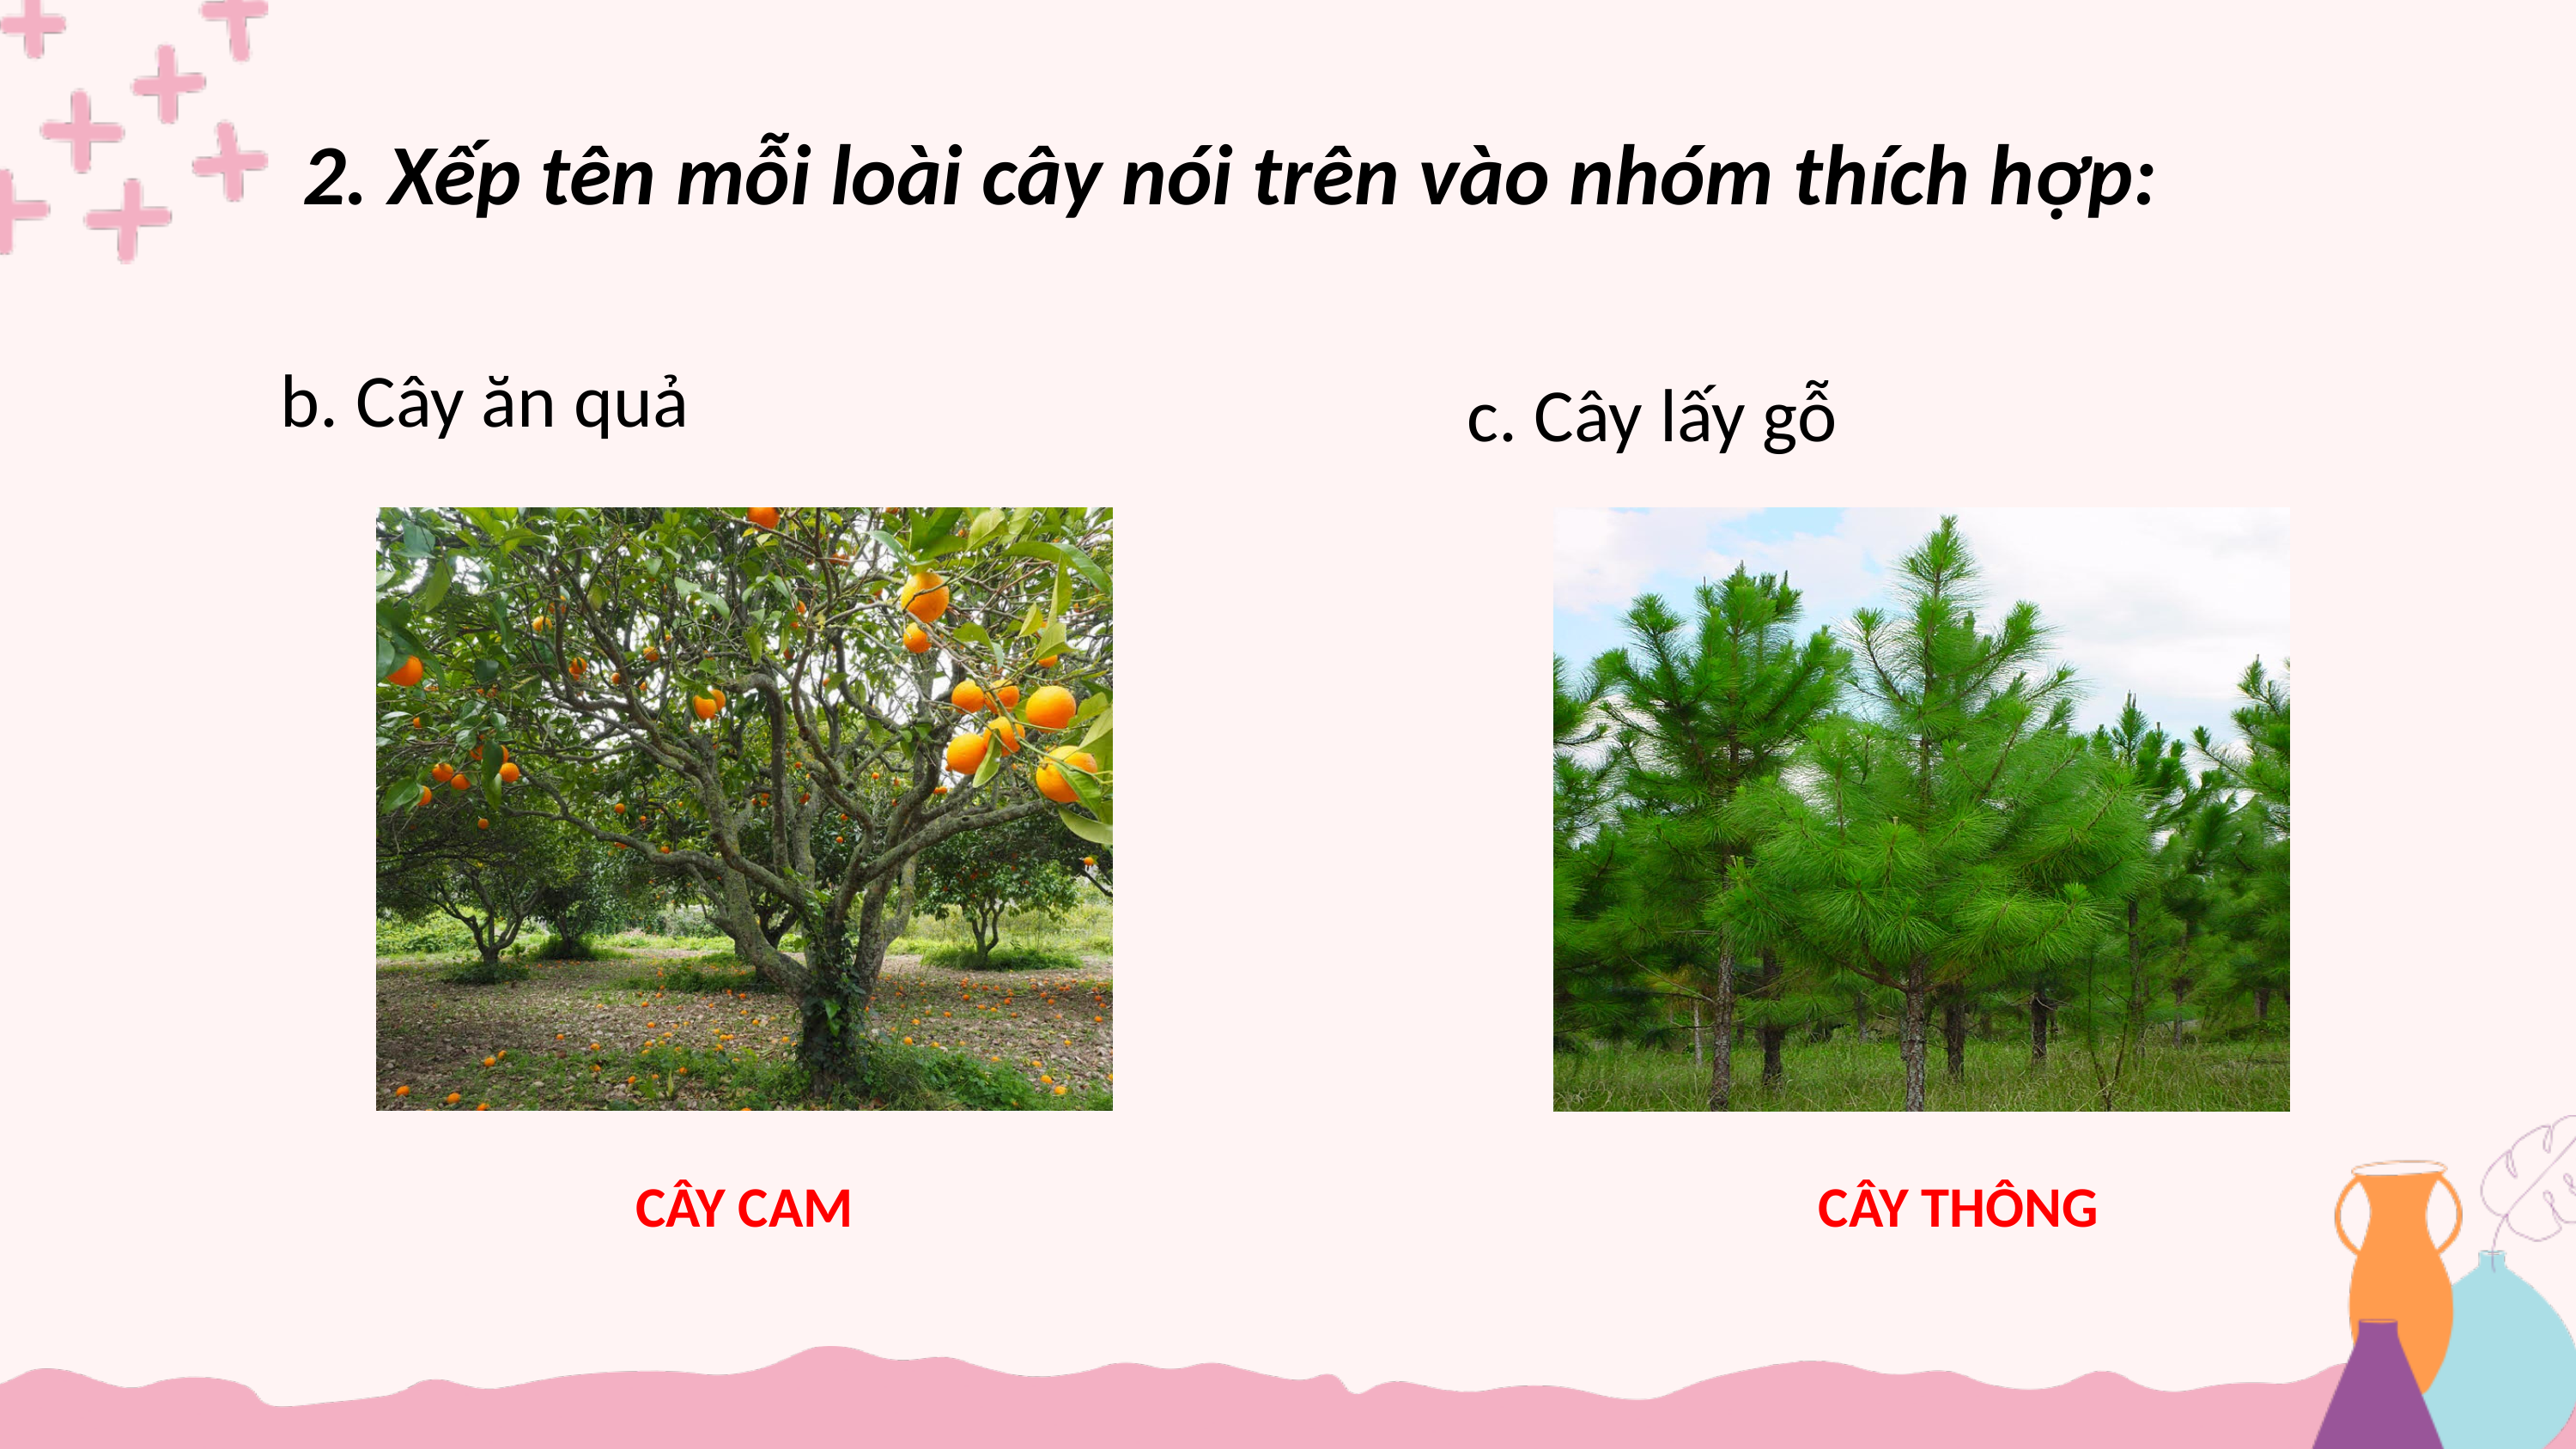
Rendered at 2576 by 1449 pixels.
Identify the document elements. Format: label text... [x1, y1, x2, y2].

picture [0, 0, 269, 264]
text_box CÂY THÔNG [1759, 1163, 2158, 1246]
picture [1553, 507, 2290, 1112]
picture [376, 507, 1113, 1111]
text_box 2. Xếp tên mỗi loài cây nói trên vào nhóm thích hợp: [289, 112, 2469, 228]
text_box CÂY CAM [545, 1163, 944, 1246]
picture [0, 1115, 2576, 1449]
text_box c. Cây lấy gỗ [1454, 270, 1959, 464]
text_box b. Cây ăn quả [268, 256, 773, 449]
